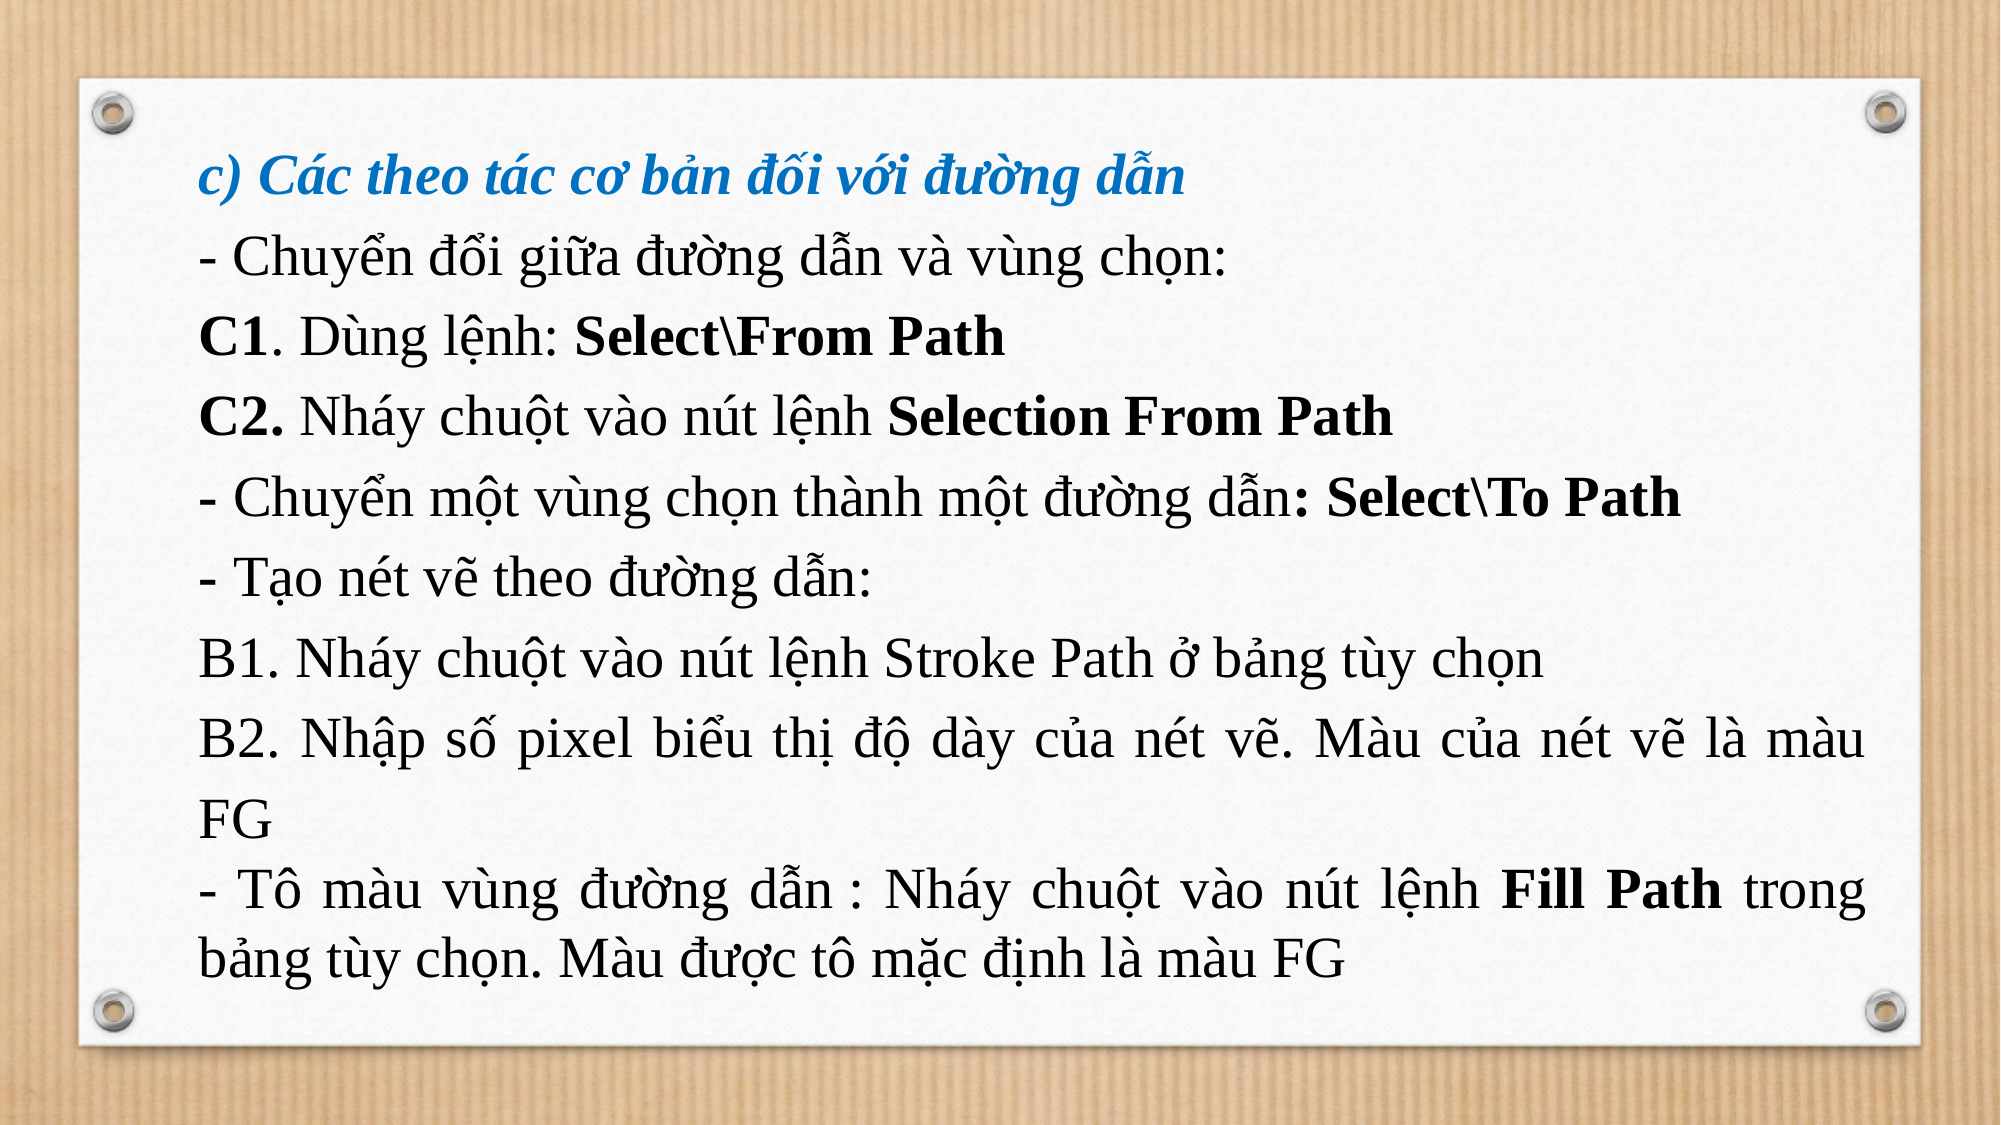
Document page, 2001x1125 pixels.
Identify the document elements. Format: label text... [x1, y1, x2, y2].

picture [0, 0, 2001, 1125]
text_box c) Các theo tác cơ bản đối với đường dẫn - Chuyển đổi giữa đường dẫn và vùng chọn: C1. Dùng lệnh: Select\From Path C2. Nháy chuột vào nút lệnh Selection From Path - Chuyển một vùng chọn thành một đường dẫn: Select\To Path - Tạo nét vẽ theo đường dẫn: B1. Nháy chuột vào nút lệnh Stroke Path ở bảng tùy chọn B2. Nhập số pixel biểu thị độ dày của nét vẽ. Màu của nét vẽ là màu FG - Tô màu vùng đường dẫn : Nháy chuột vào nút lệnh Fill Path trong bảng tùy chọn. Màu được tô mặc định là màu FG [184, 118, 1882, 997]
